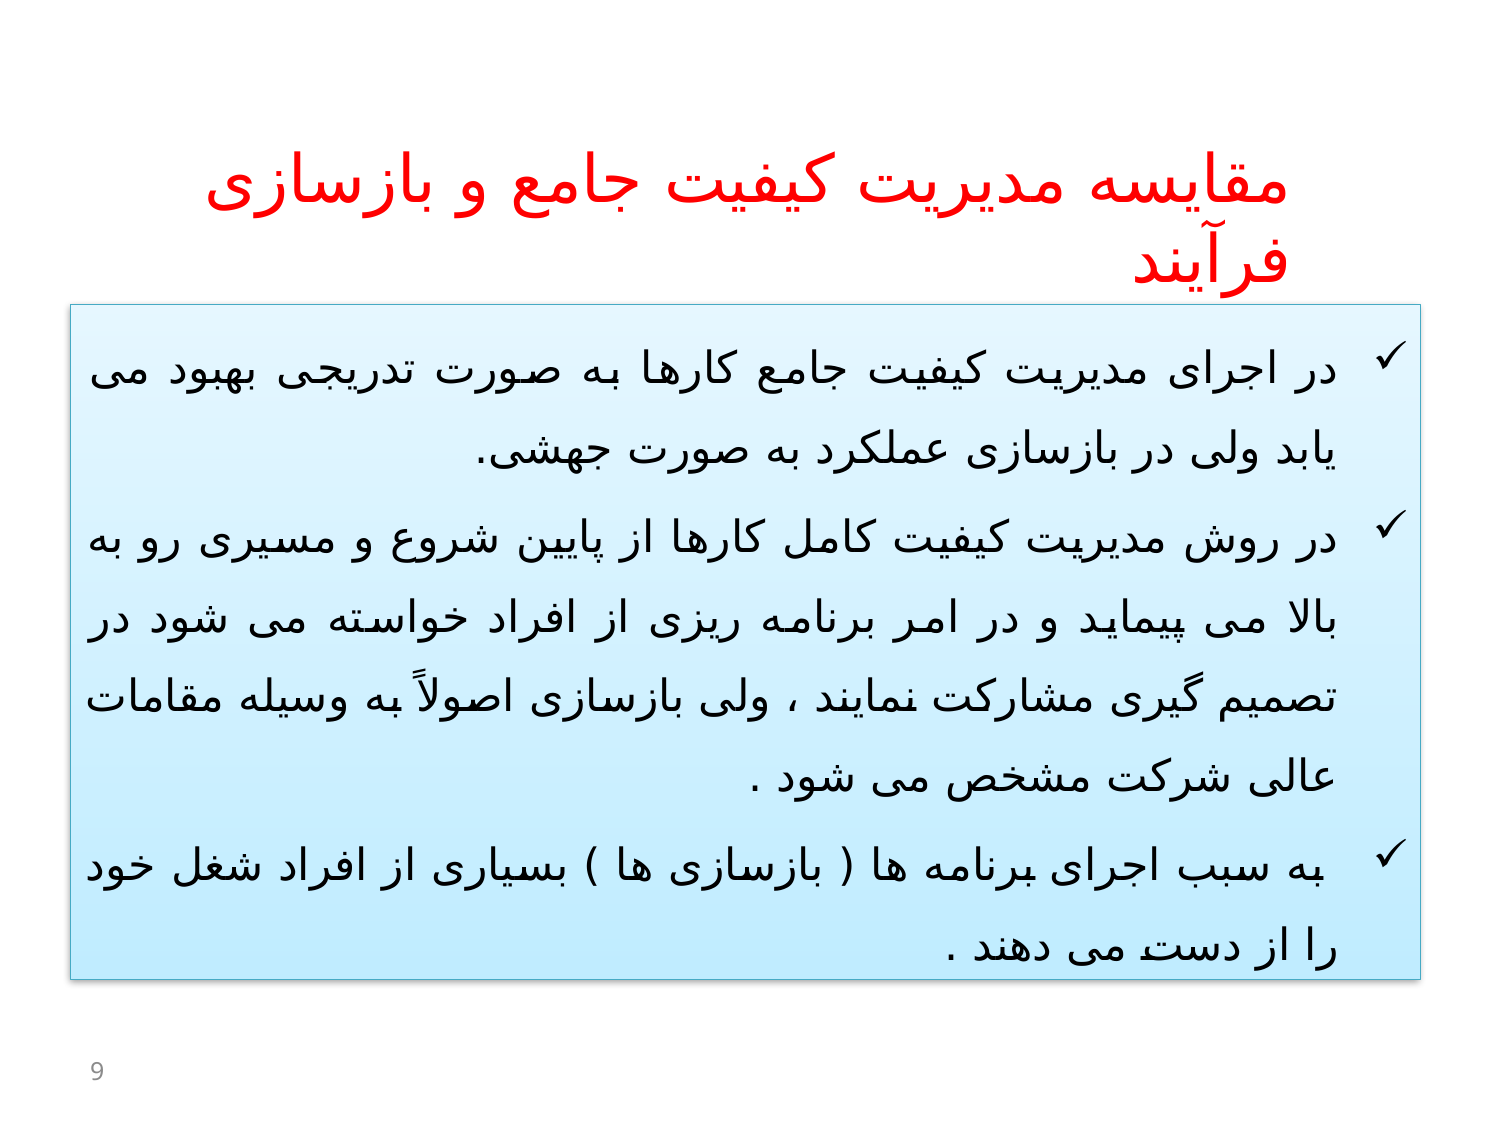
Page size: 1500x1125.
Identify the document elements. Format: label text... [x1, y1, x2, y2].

subtitle در اجرای مدیریت کیفیت جامع کارها به صورت تدریجی بهبود می یابد ولی در بازسازی عملکرد به صورت جهشی. در روش مدیریت کیفیت کامل کارها از پایین شروع و مسیری رو به بالا می پیماید و در امر برنامه ریزی از افراد خواسته می شود در تصمیم گیری مشارکت نمایند ، ولی بازسازی اصولاً به وسیله مقامات عالی شرکت مشخص می شود . به سبب اجرای برنامه ها ( بازسازی ها ) بسیاری از افراد شغل خود را از دست می دهند . [70, 304, 1421, 980]
text_box مقایسه مدیریت کیفیت جامع و بازسازی فرآیند [82, 128, 1307, 304]
slide_number 9 [75, 1042, 425, 1103]
